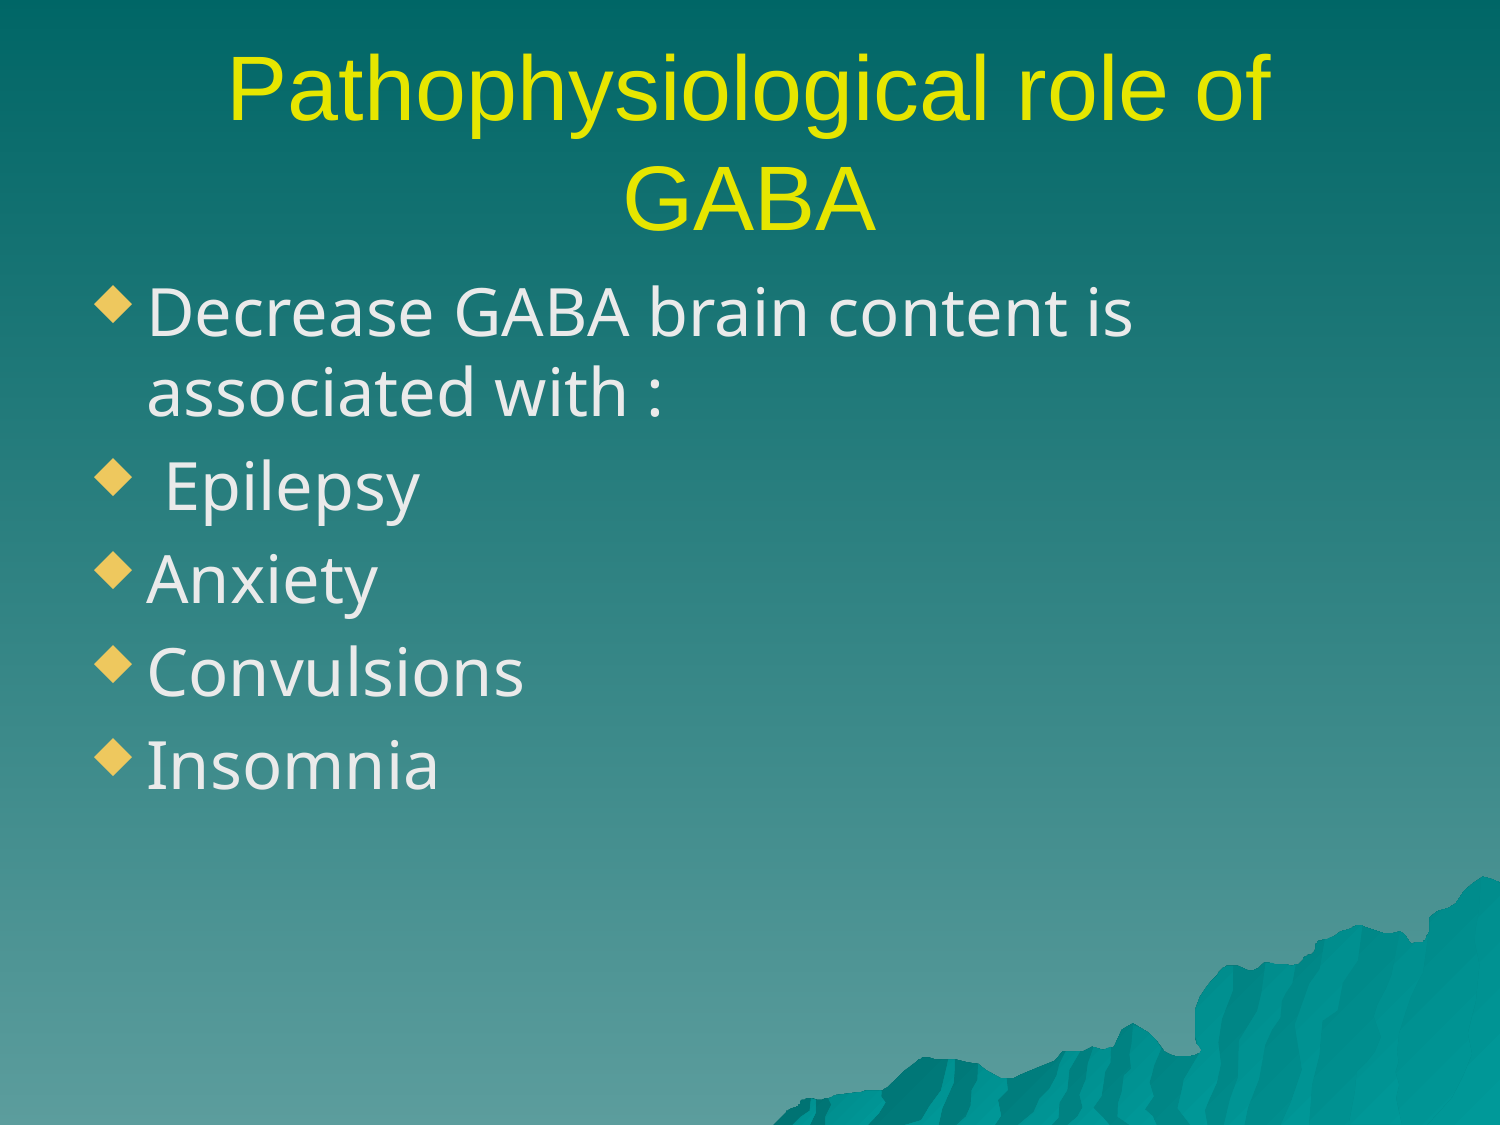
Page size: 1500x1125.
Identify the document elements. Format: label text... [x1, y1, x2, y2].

list Decrease GABA brain content is associated with : Epilepsy Anxiety Convulsions Insomnia [74, 262, 1426, 1006]
title Pathophysiological role of GABA [74, 45, 1426, 233]
